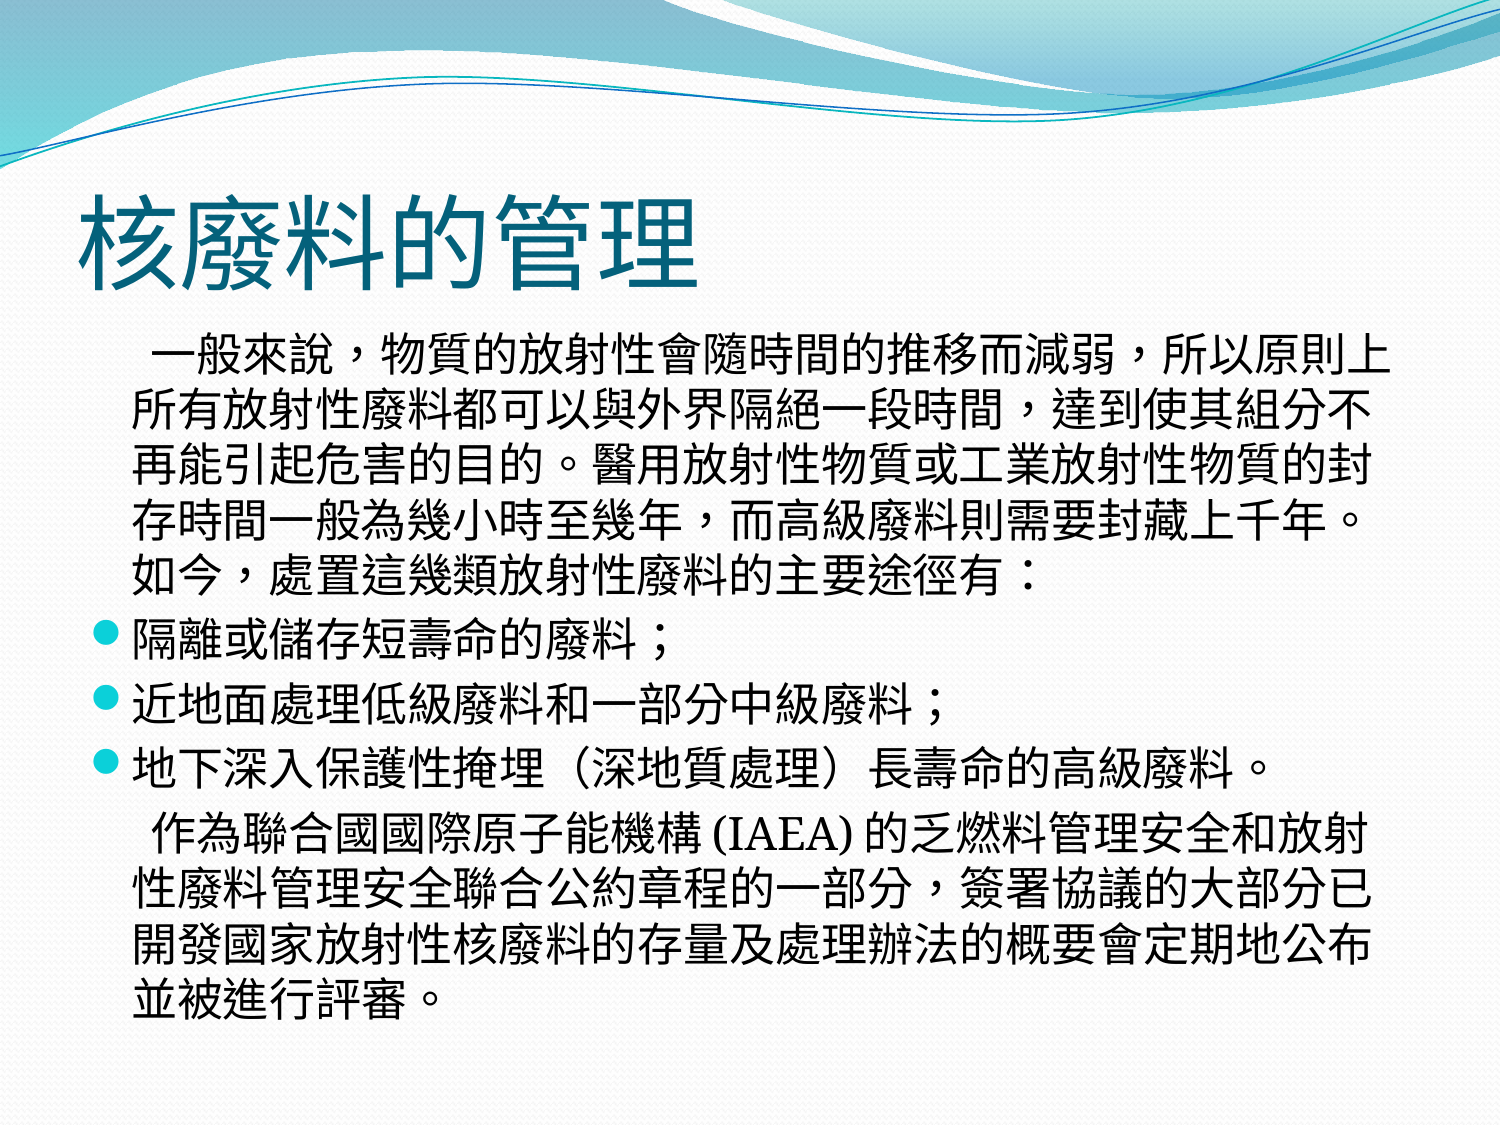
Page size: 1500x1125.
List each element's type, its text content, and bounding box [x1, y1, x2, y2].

list 一般來說，物質的放射性會隨時間的推移而減弱，所以原則上所有放射性廢料都可以與外界隔絕一段時間，達到使其組分不再能引起危害的目的。醫用放射性物質或工業放射性物質的封存時間一般為幾小時至幾年，而高級廢料則需要封藏上千年。如今，處置這幾類放射性廢料的主要途徑有： 隔離或儲存短壽命的廢料； 近地面處理低級廢料和一部分中級廢料； 地下深入保護性掩埋（深地質處理）長壽命的高級廢料。 作為聯合國國際原子能機構(IAEA)的乏燃料管理安全和放射性廢料管理安全聯合公約章程的一部分，簽署協議的大部分已開發國家放射性核廢料的存量及處理辦法的概要會定期地公布並被進行評審。 [75, 317, 1425, 1038]
title 核廢料的管理 [75, 115, 1425, 303]
